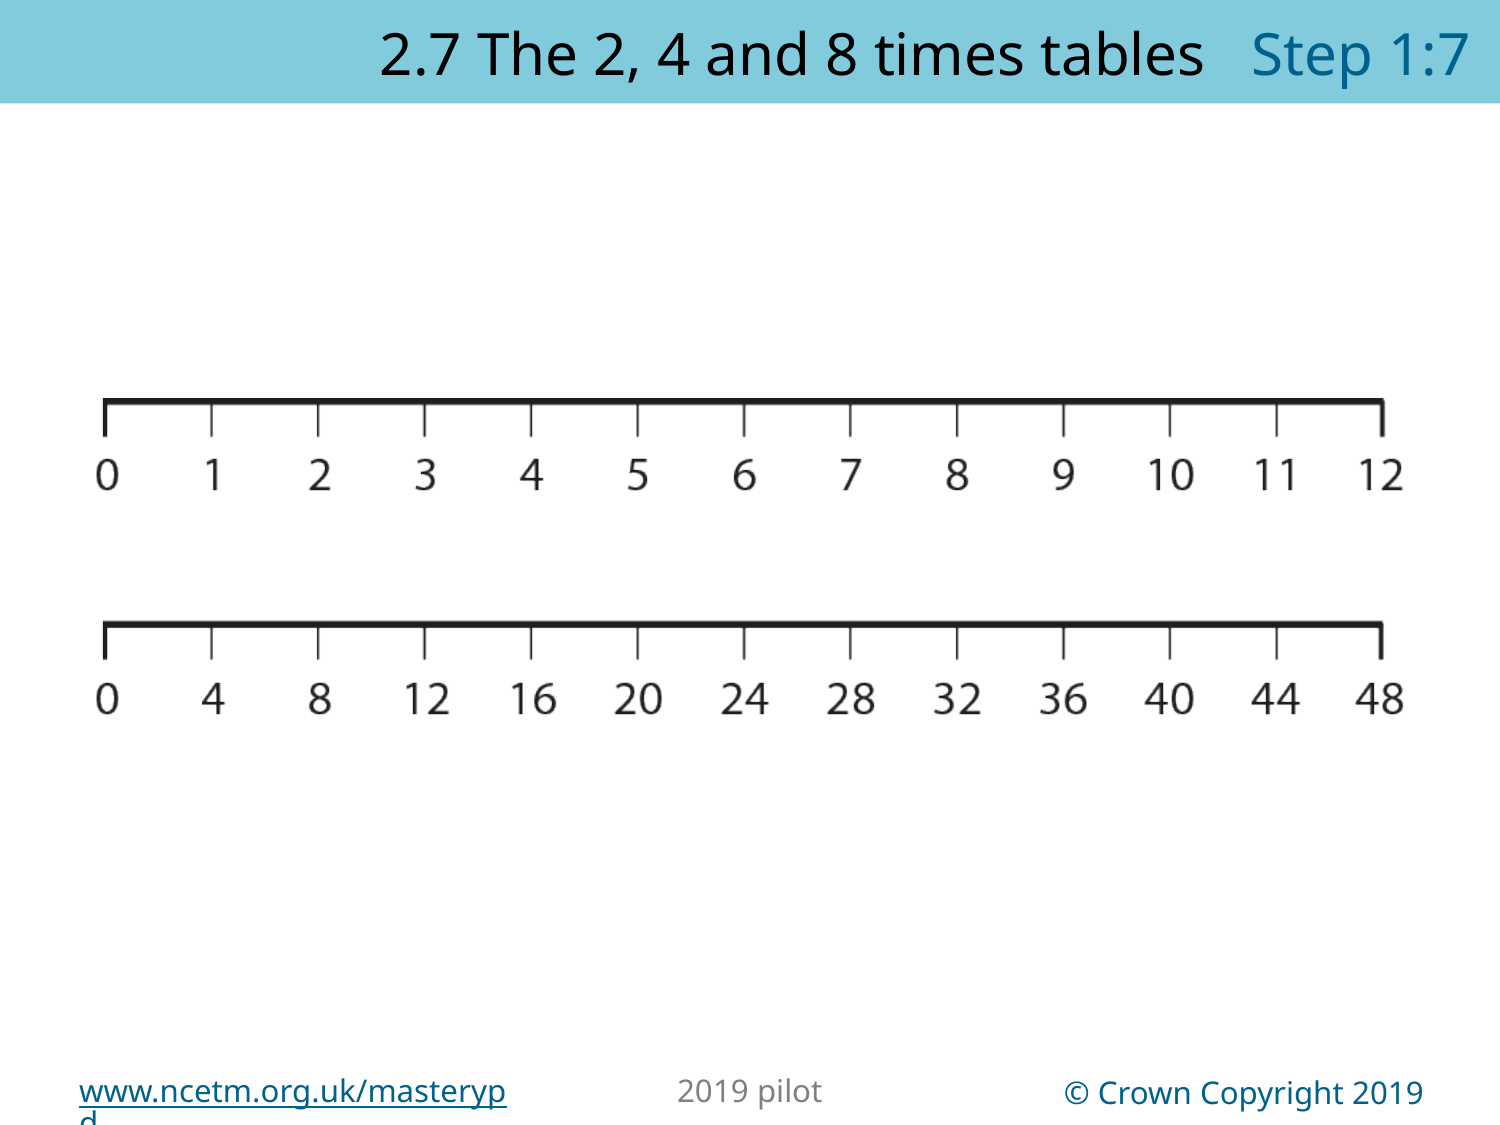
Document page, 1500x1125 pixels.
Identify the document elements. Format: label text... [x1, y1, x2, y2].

picture [95, 398, 1405, 727]
list 2.7 The 2, 4 and 8 times tables Step 1:7 [0, 0, 1500, 104]
